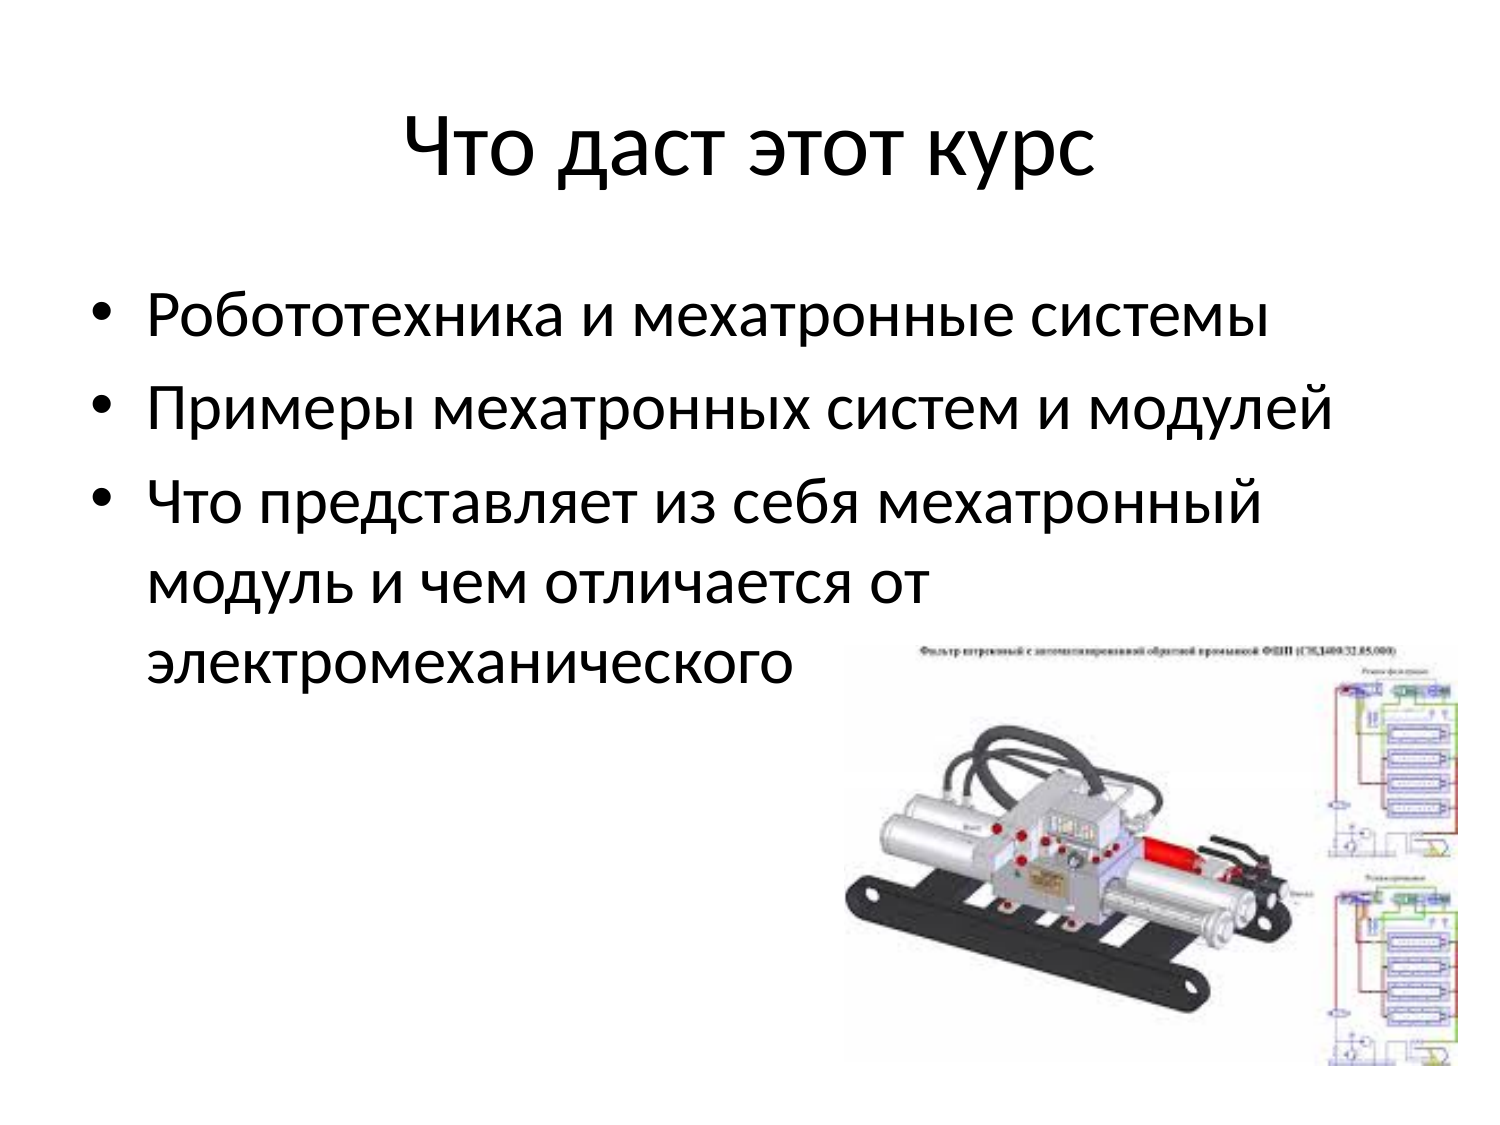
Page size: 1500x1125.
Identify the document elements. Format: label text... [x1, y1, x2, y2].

picture [844, 644, 1458, 1066]
title Что даст этот курс [75, 45, 1425, 233]
list Робототехника и мехатронные системы Примеры мехатронных систем и модулей Что представляет из себя мехатронный модуль и чем отличается от электромеханического [75, 262, 1425, 1005]
